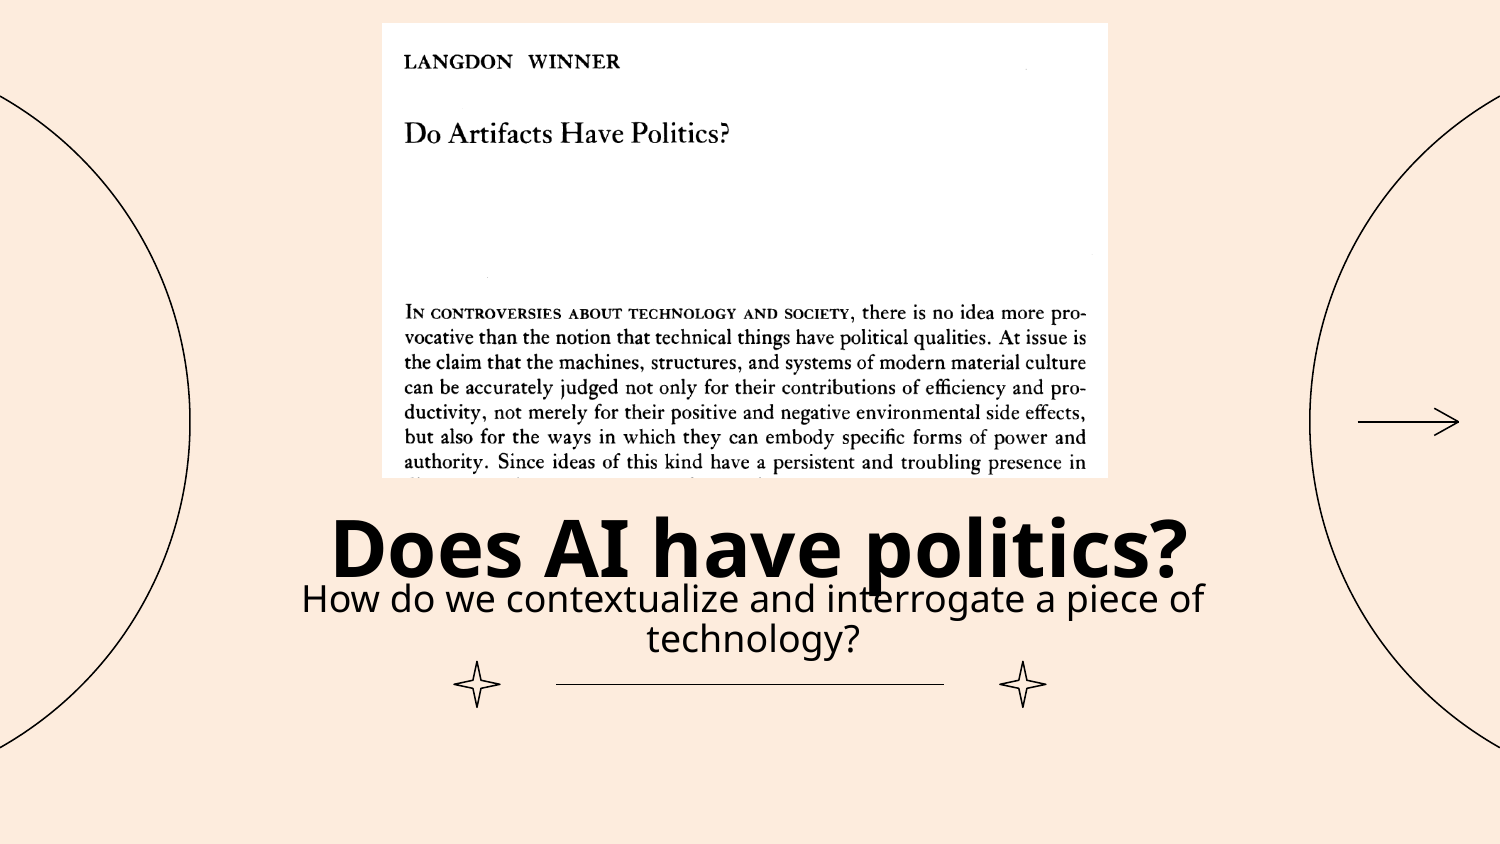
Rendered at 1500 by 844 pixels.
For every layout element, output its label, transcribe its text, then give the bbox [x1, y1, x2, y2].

subtitle How do we contextualize and interrogate a piece of technology? [228, 572, 448, 669]
title Does AI have politics? [127, 506, 448, 585]
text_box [453, 407, 1459, 708]
picture [381, 23, 1108, 478]
